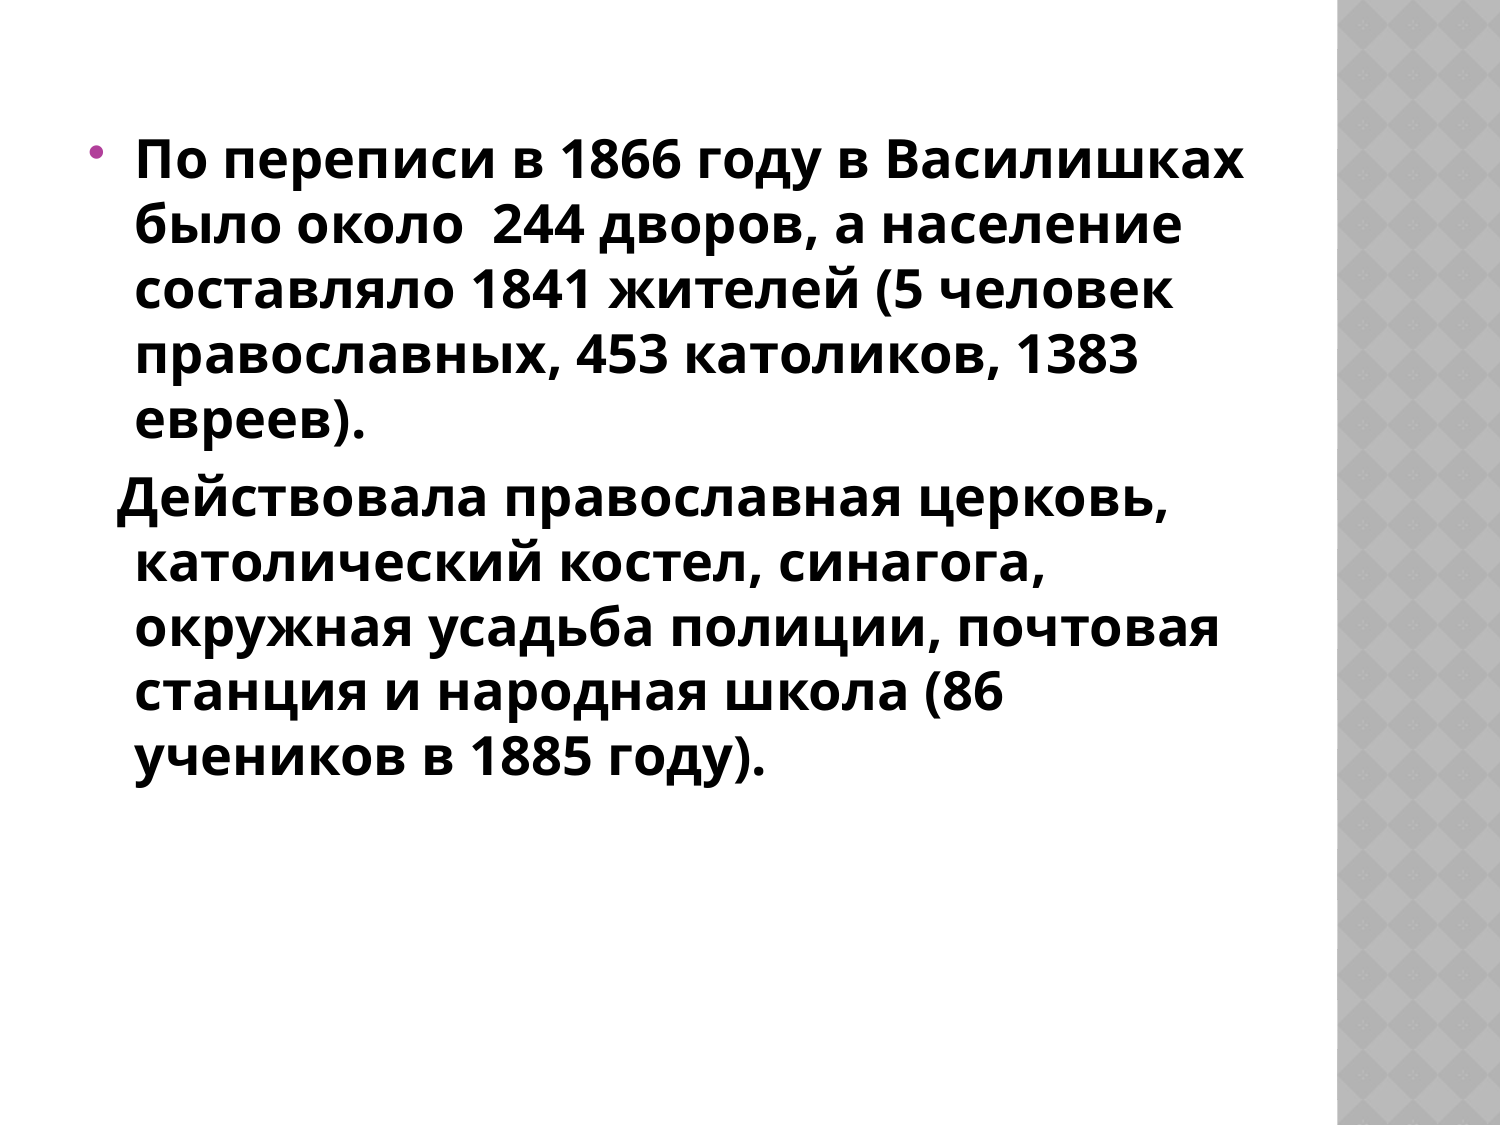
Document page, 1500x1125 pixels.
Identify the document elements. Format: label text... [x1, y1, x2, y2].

list По переписи в 1866 году в Василишках было около 244 дворов, а население составляло 1841 жителей (5 человек православных, 453 католиков, 1383 евреев). Действовала православная церковь, католический костел, синагога, окружная усадьба полиции, почтовая станция и народная школа (86 учеников в 1885 году). [75, 117, 1263, 1059]
